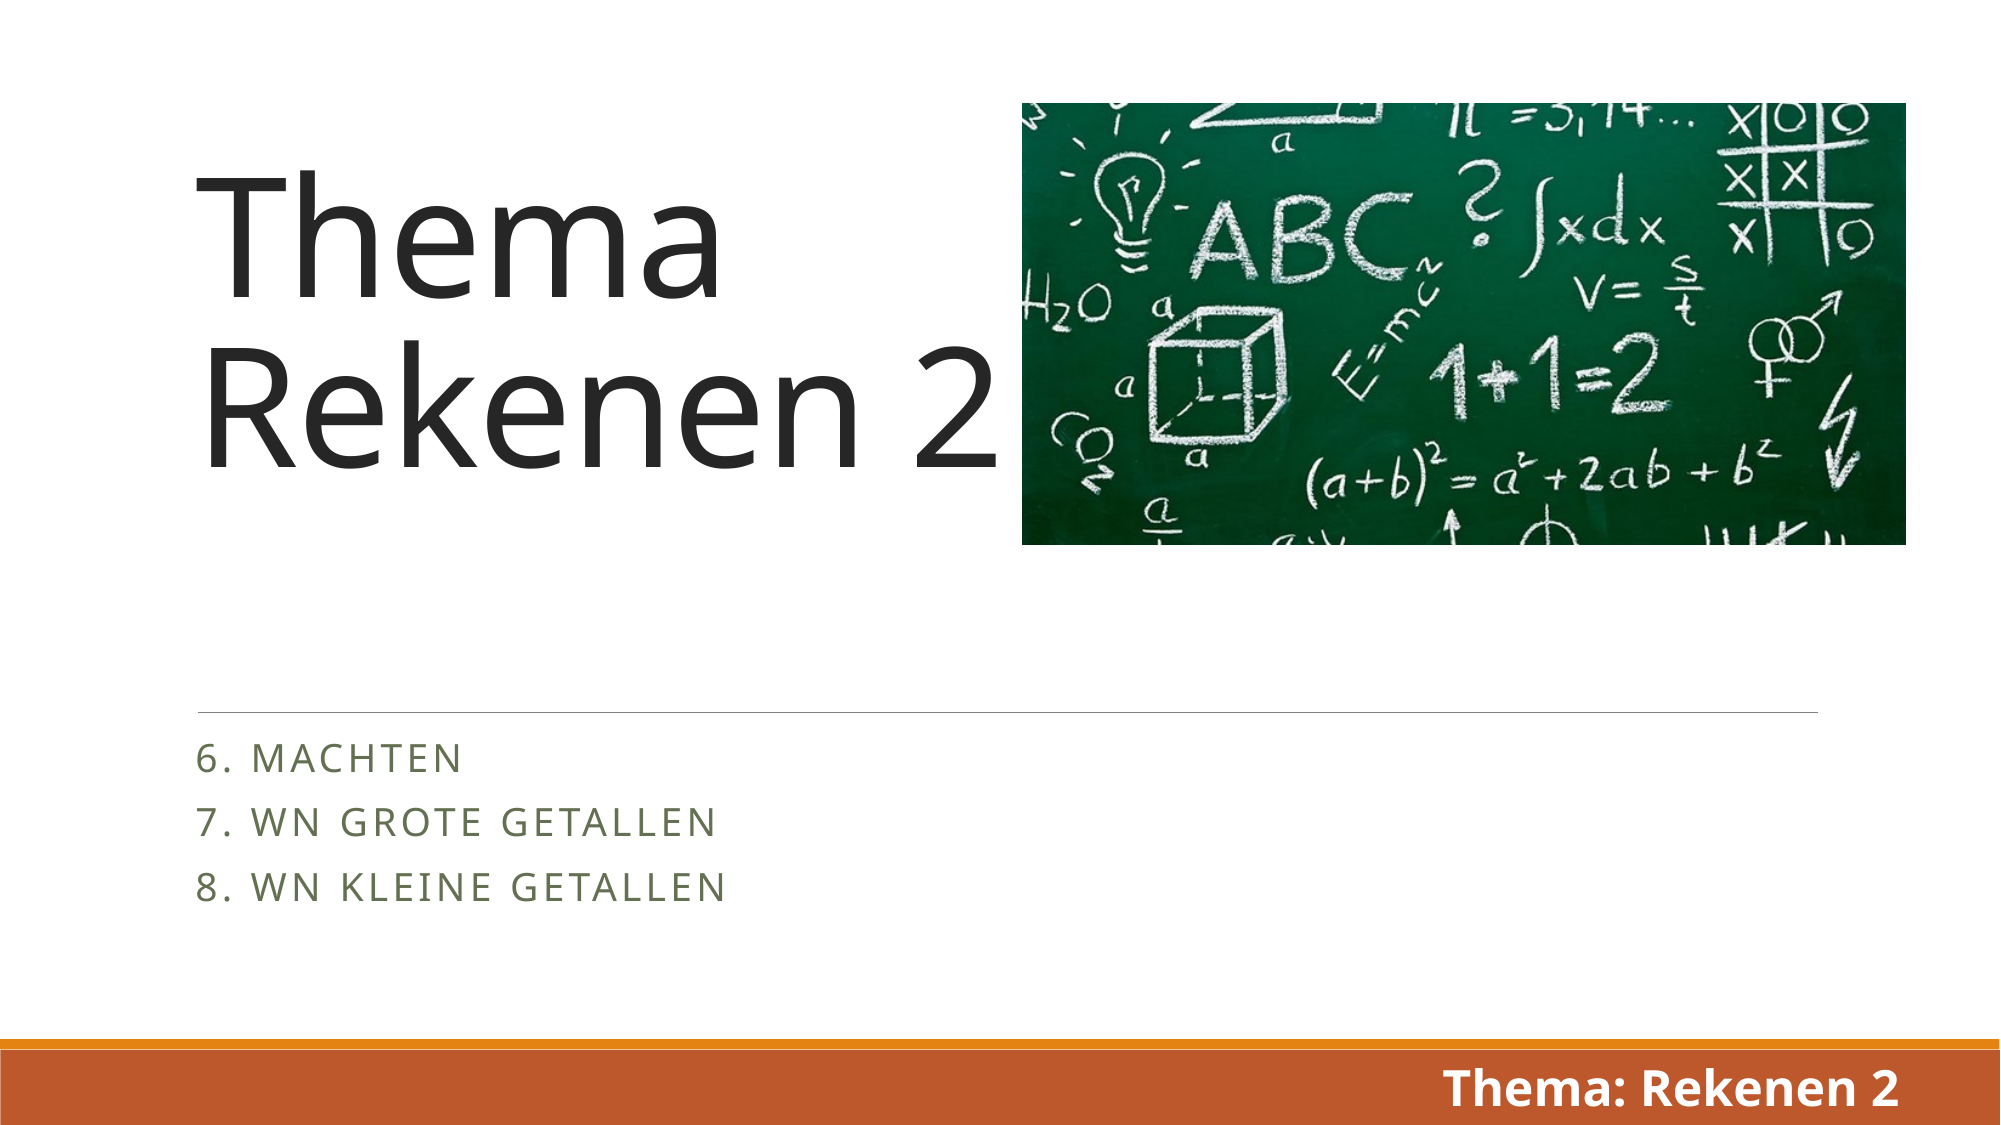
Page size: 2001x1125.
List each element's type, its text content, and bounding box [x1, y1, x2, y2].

title Thema Rekenen 2 [180, 124, 1830, 710]
text_box Thema: Rekenen 2 [1356, 1049, 1986, 1124]
subtitle 6. Machten 7. WN grote getallen 8. WN Kleine getallen [180, 730, 1831, 919]
picture [1022, 102, 1907, 546]
